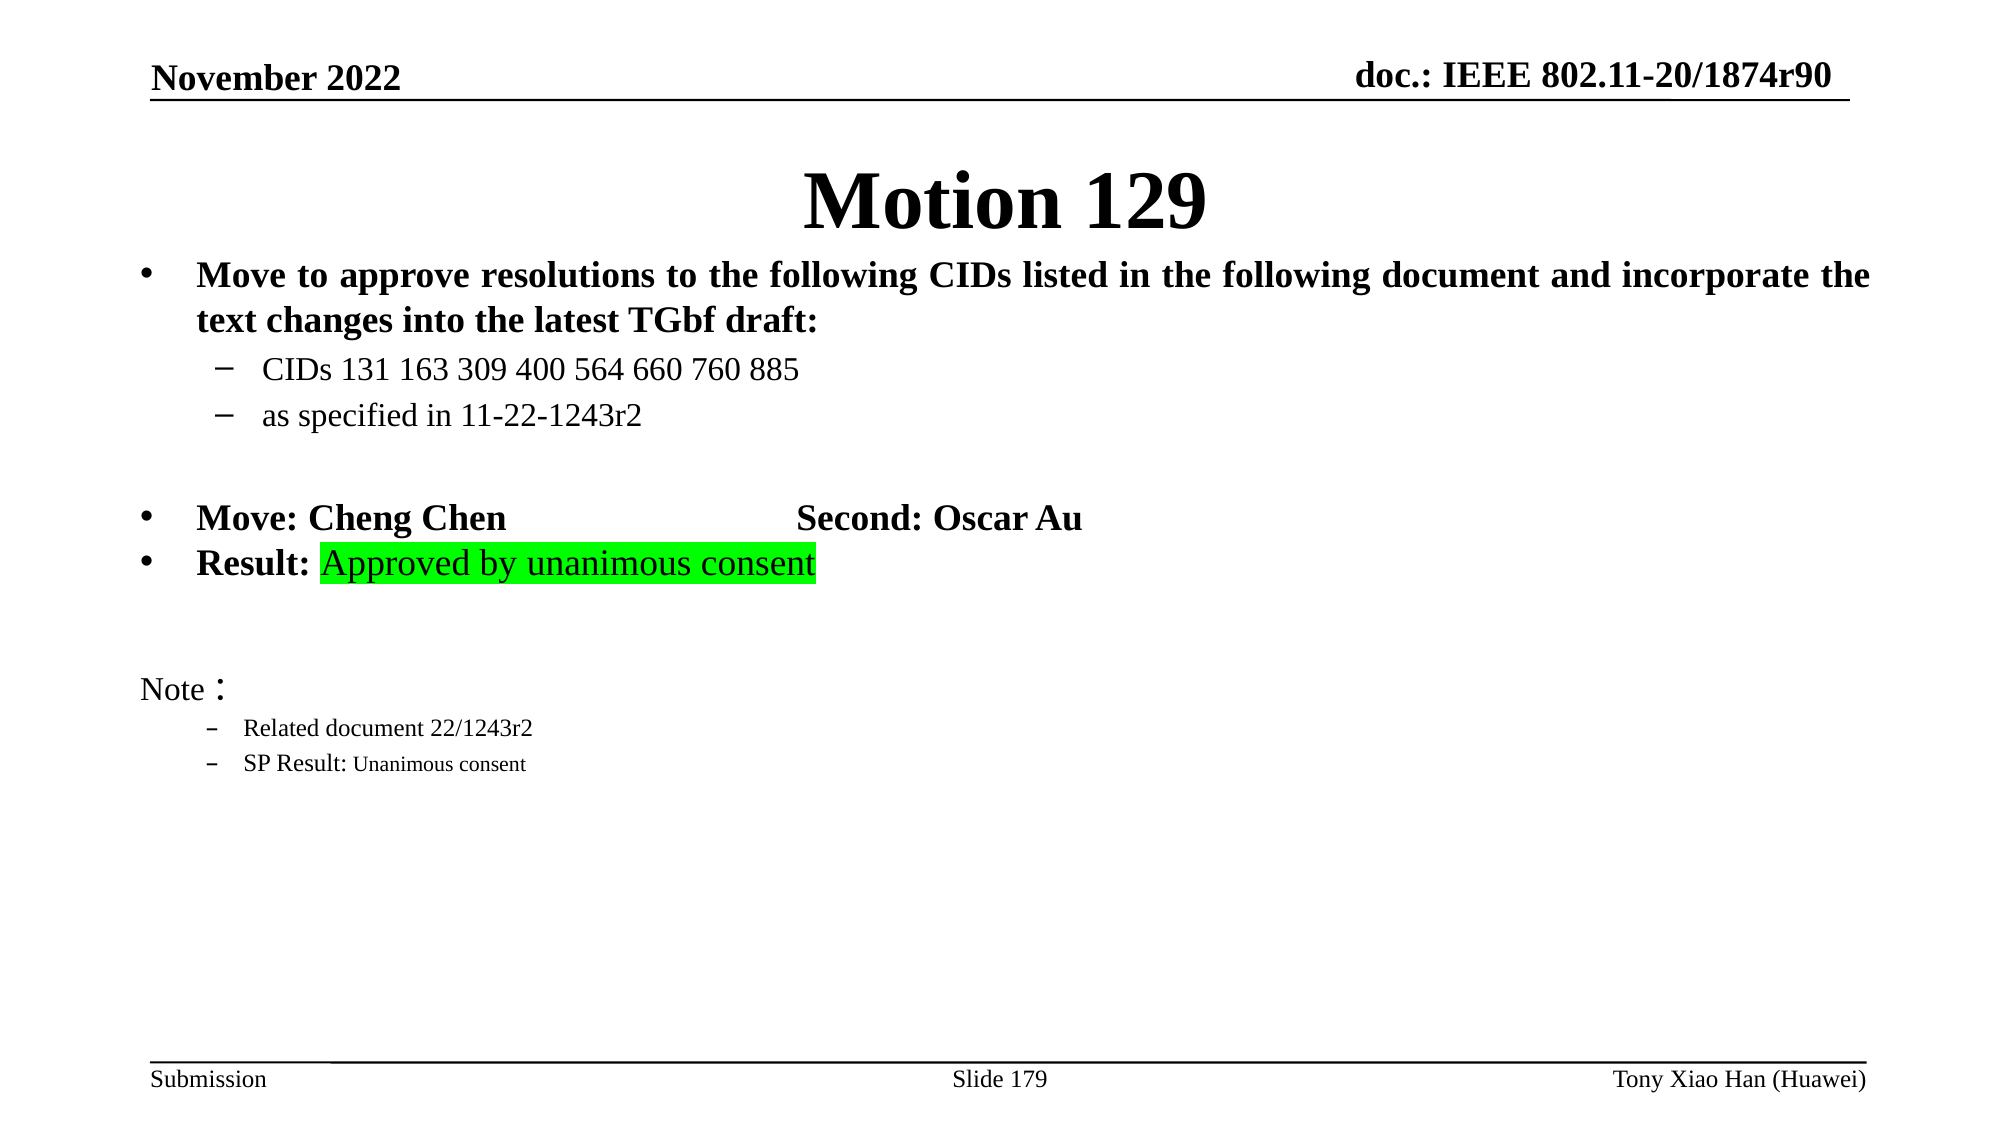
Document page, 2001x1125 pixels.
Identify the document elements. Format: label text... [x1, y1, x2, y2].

text_box Move to approve resolutions to the following CIDs listed in the following document and incorporate the text changes into the latest TGbf draft: CIDs 131 163 309 400 564 660 760 885 as specified in 11-22-1243r2 Move: Cheng Chen Second: Oscar Au Result: Approved by unanimous consent Note： Related document 22/1243r2 SP Result: Unanimous consent [125, 212, 1888, 900]
text_box Motion 129 [368, 137, 1644, 212]
